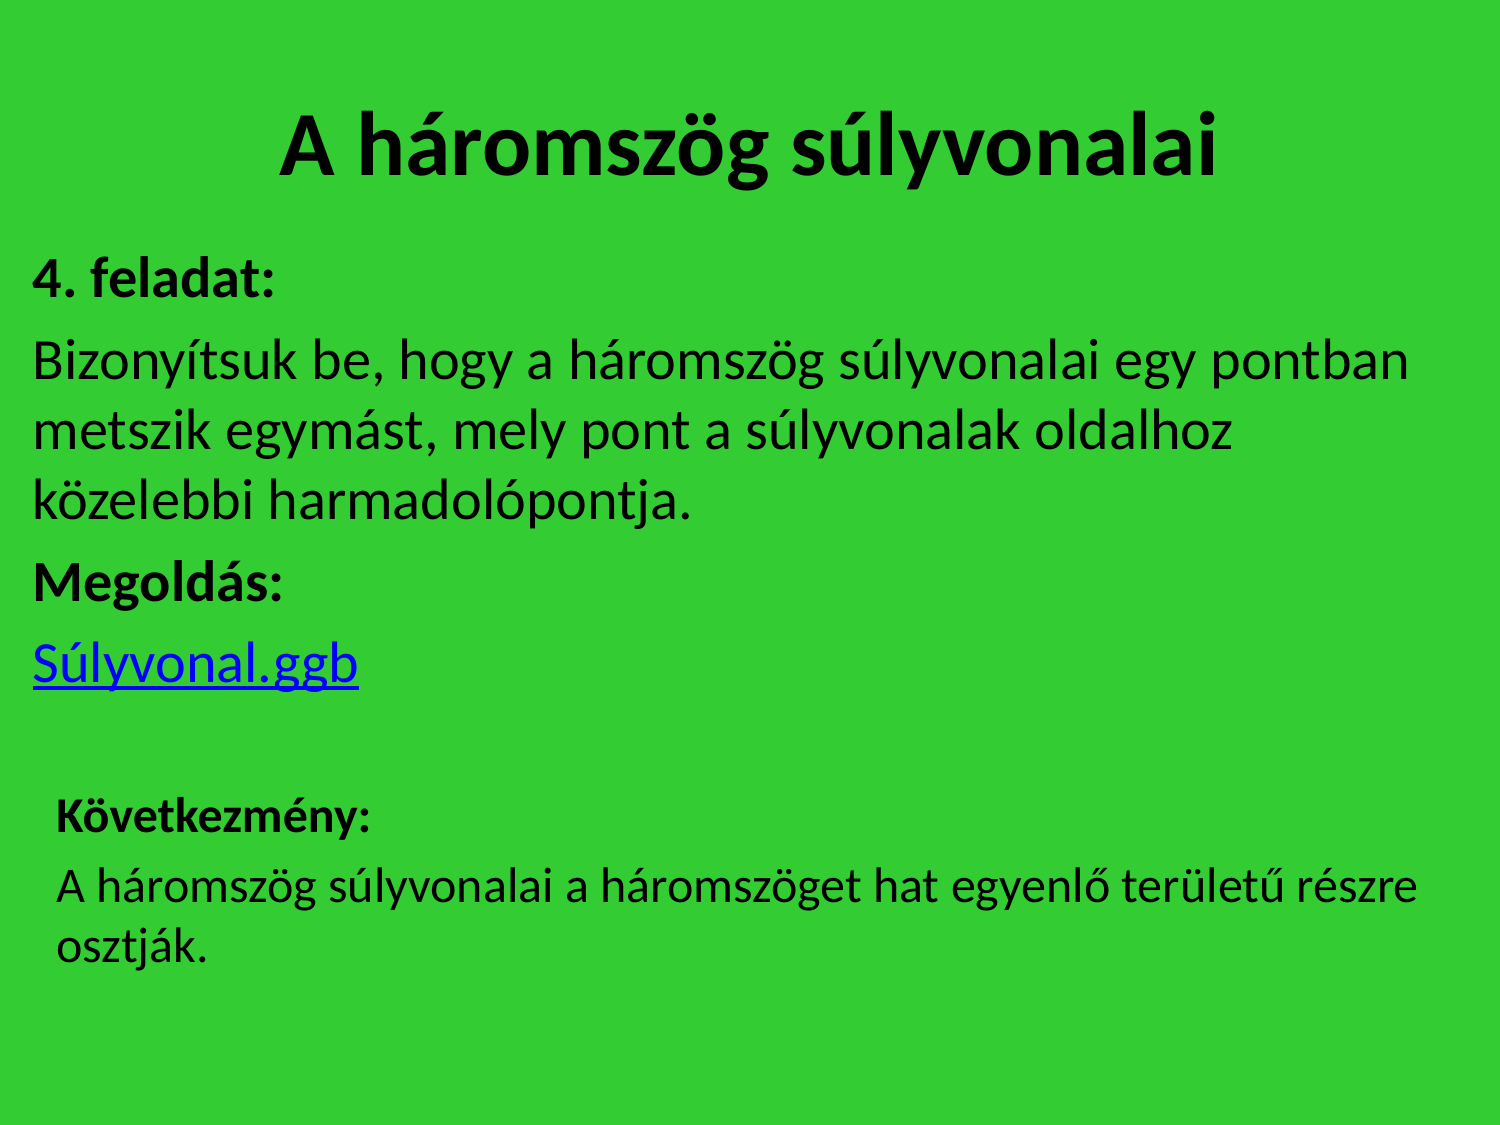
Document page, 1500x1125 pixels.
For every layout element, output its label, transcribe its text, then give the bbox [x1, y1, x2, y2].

list 4. feladat: Bizonyítsuk be, hogy a háromszög súlyvonalai egy pontban metszik egymást, mely pont a súlyvonalak oldalhoz közelebbi harmadolópontja. Megoldás: Súlyvonal.ggb [17, 231, 1459, 752]
list Következmény: A háromszög súlyvonalai a háromszöget hat egyenlő területű részre osztják. [41, 774, 1447, 1059]
title A háromszög súlyvonalai [75, 45, 1425, 231]
